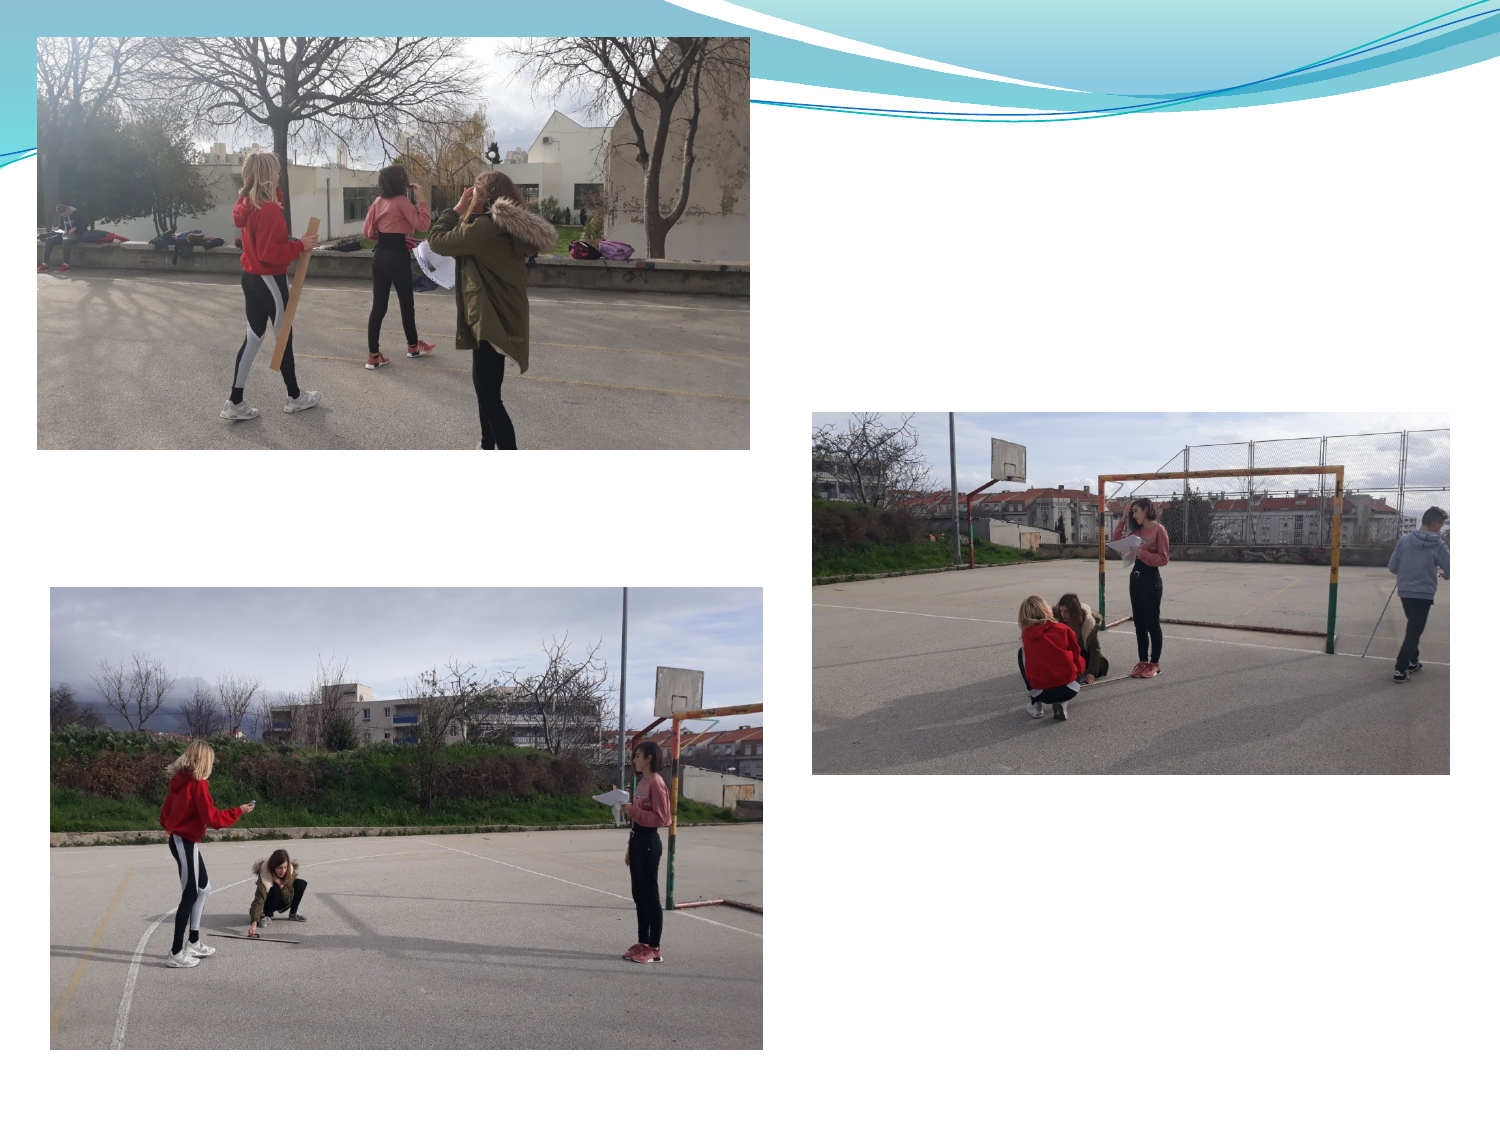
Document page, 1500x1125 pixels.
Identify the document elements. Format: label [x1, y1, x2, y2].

picture [37, 37, 751, 451]
picture [812, 412, 1451, 776]
picture [49, 587, 763, 1051]
